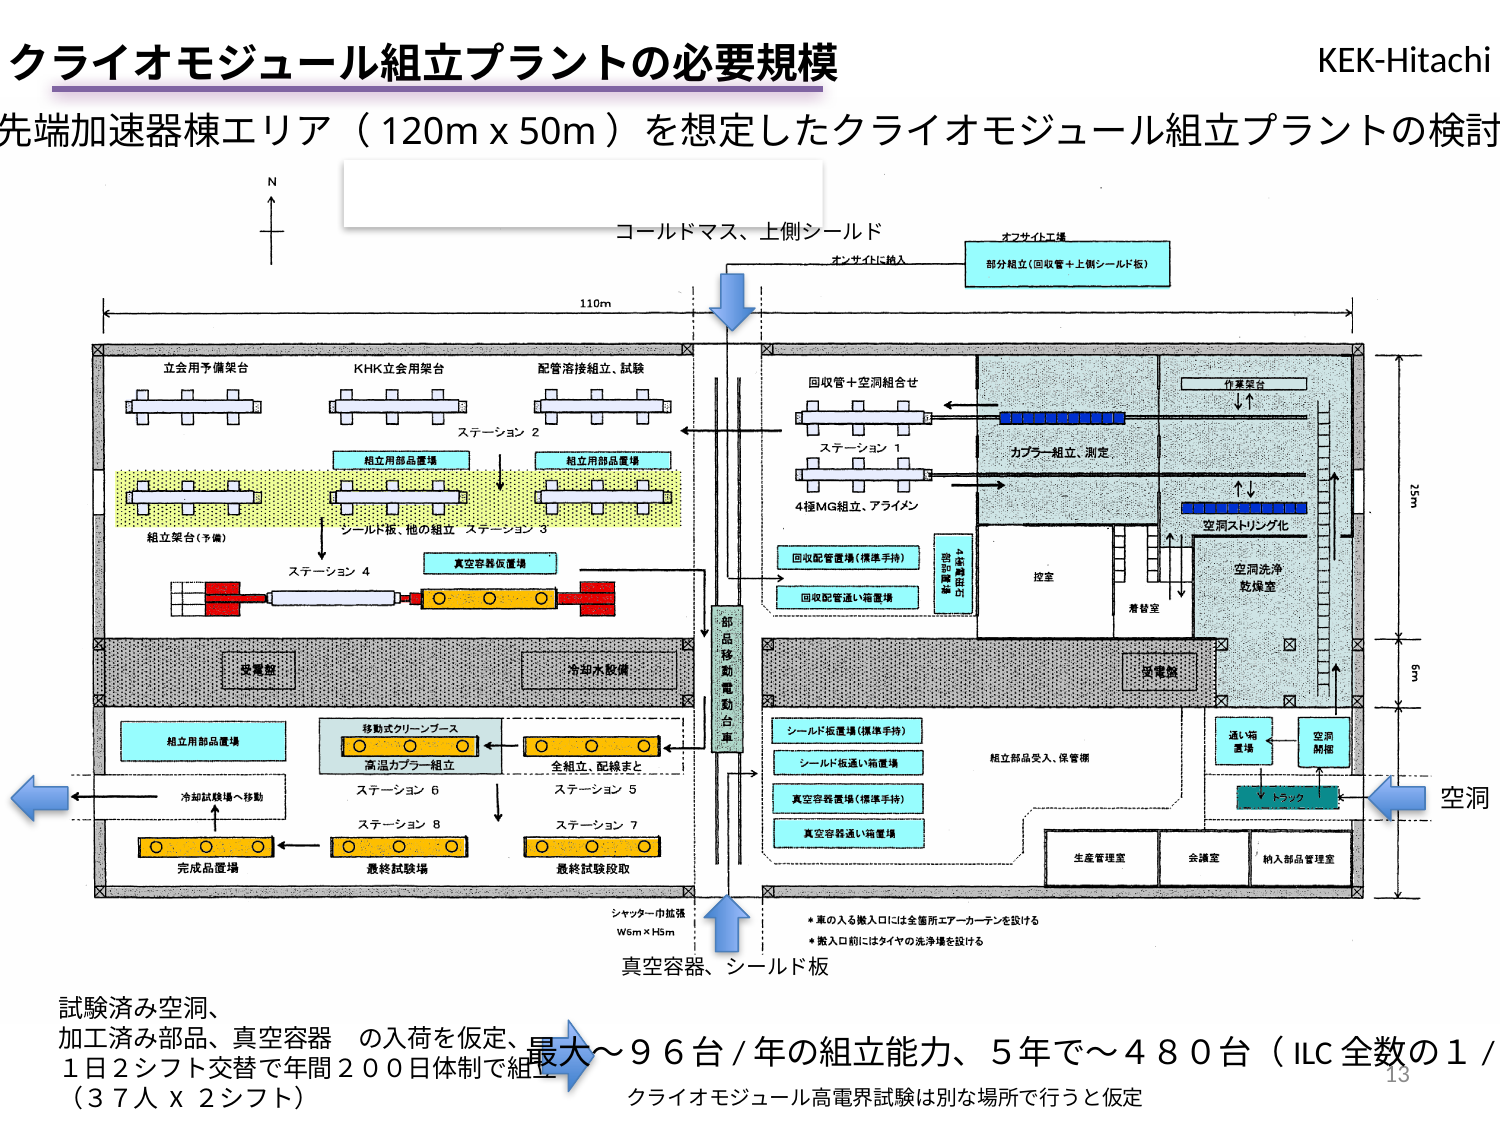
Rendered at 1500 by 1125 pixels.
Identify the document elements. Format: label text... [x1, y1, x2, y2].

picture [0, 97, 1500, 1024]
text_box クライオモジュール高電界試験は別な場所で行うと仮定 [611, 1077, 1158, 1117]
text_box 試験済み空洞、 加工済み部品、真空容器 の入荷を仮定、 １日２シフト交替で年間２００日体制で組立 （３７人 X ２シフト） [43, 1032, 574, 1120]
text_box 最大〜９６台/年の組立能力、５年で〜４８０台（ILC全数の１/４） [510, 1030, 1500, 1079]
slide_number 13 [1158, 1079, 1425, 1103]
text_box KEK-Hitachi [1303, 27, 1500, 88]
text_box クライオモジュール組立プラントの必要規模 [0, 29, 855, 95]
text_box [567, 1079, 579, 1093]
